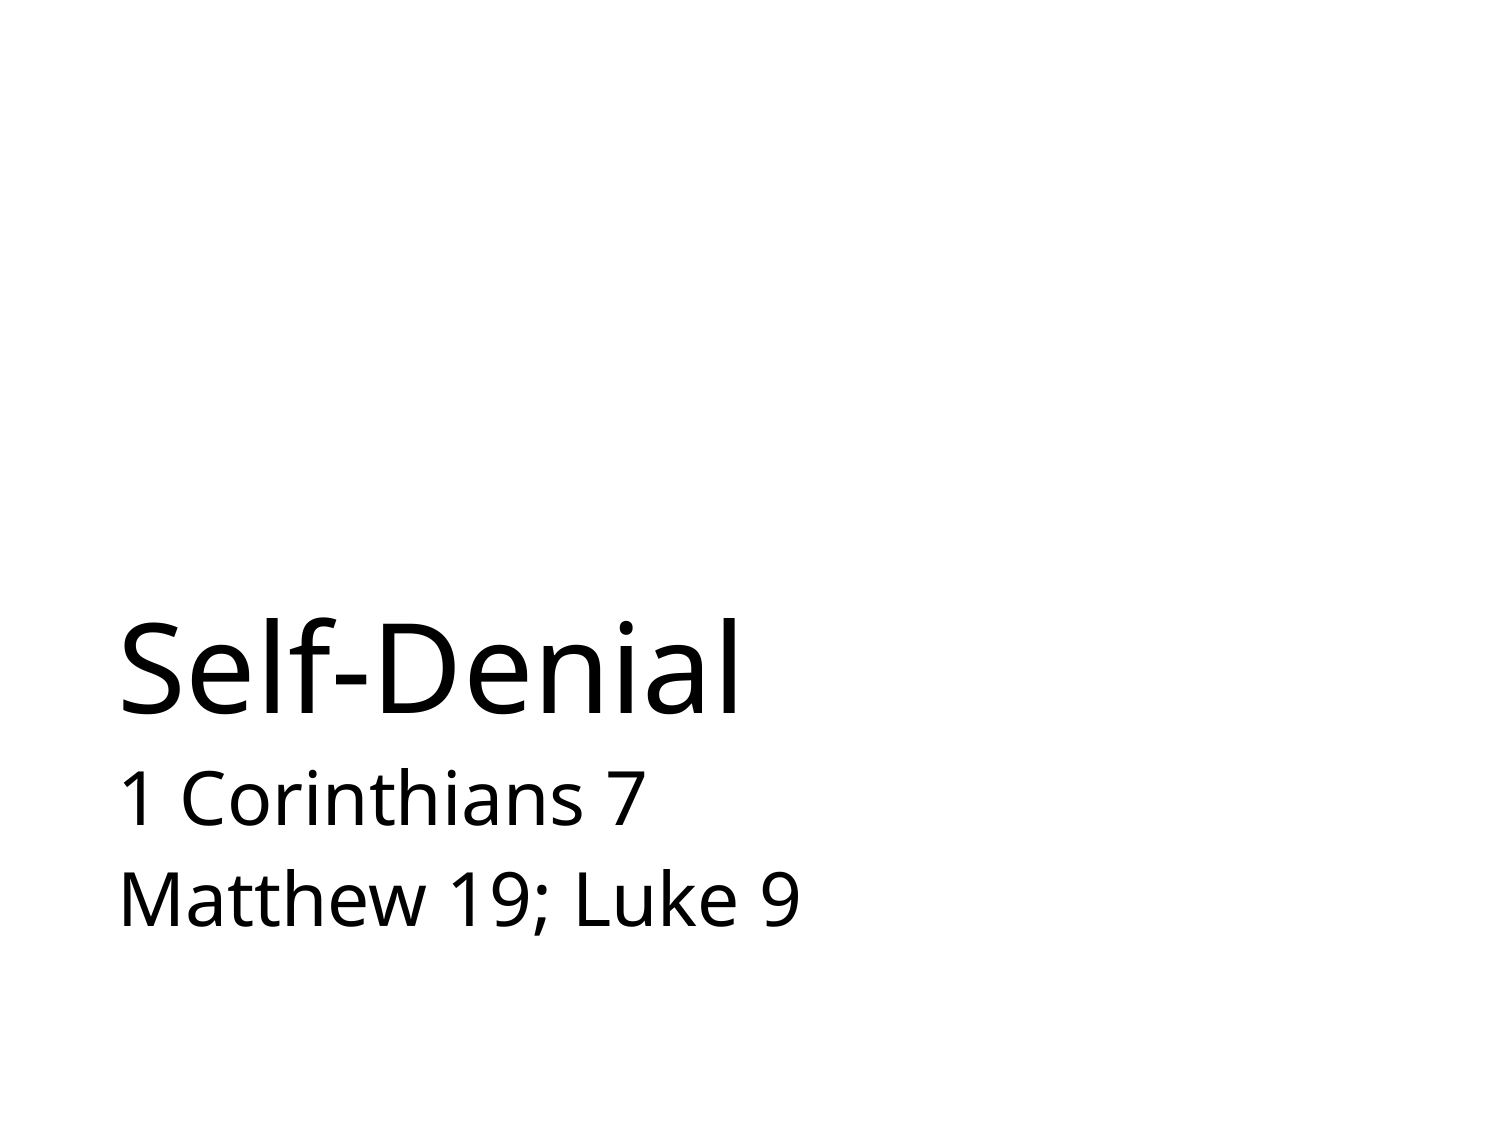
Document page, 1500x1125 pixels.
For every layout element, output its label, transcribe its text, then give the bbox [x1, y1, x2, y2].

title Self-Denial [102, 545, 1397, 749]
list 1 Corinthians 7 Matthew 19; Luke 9 [102, 752, 1397, 1125]
